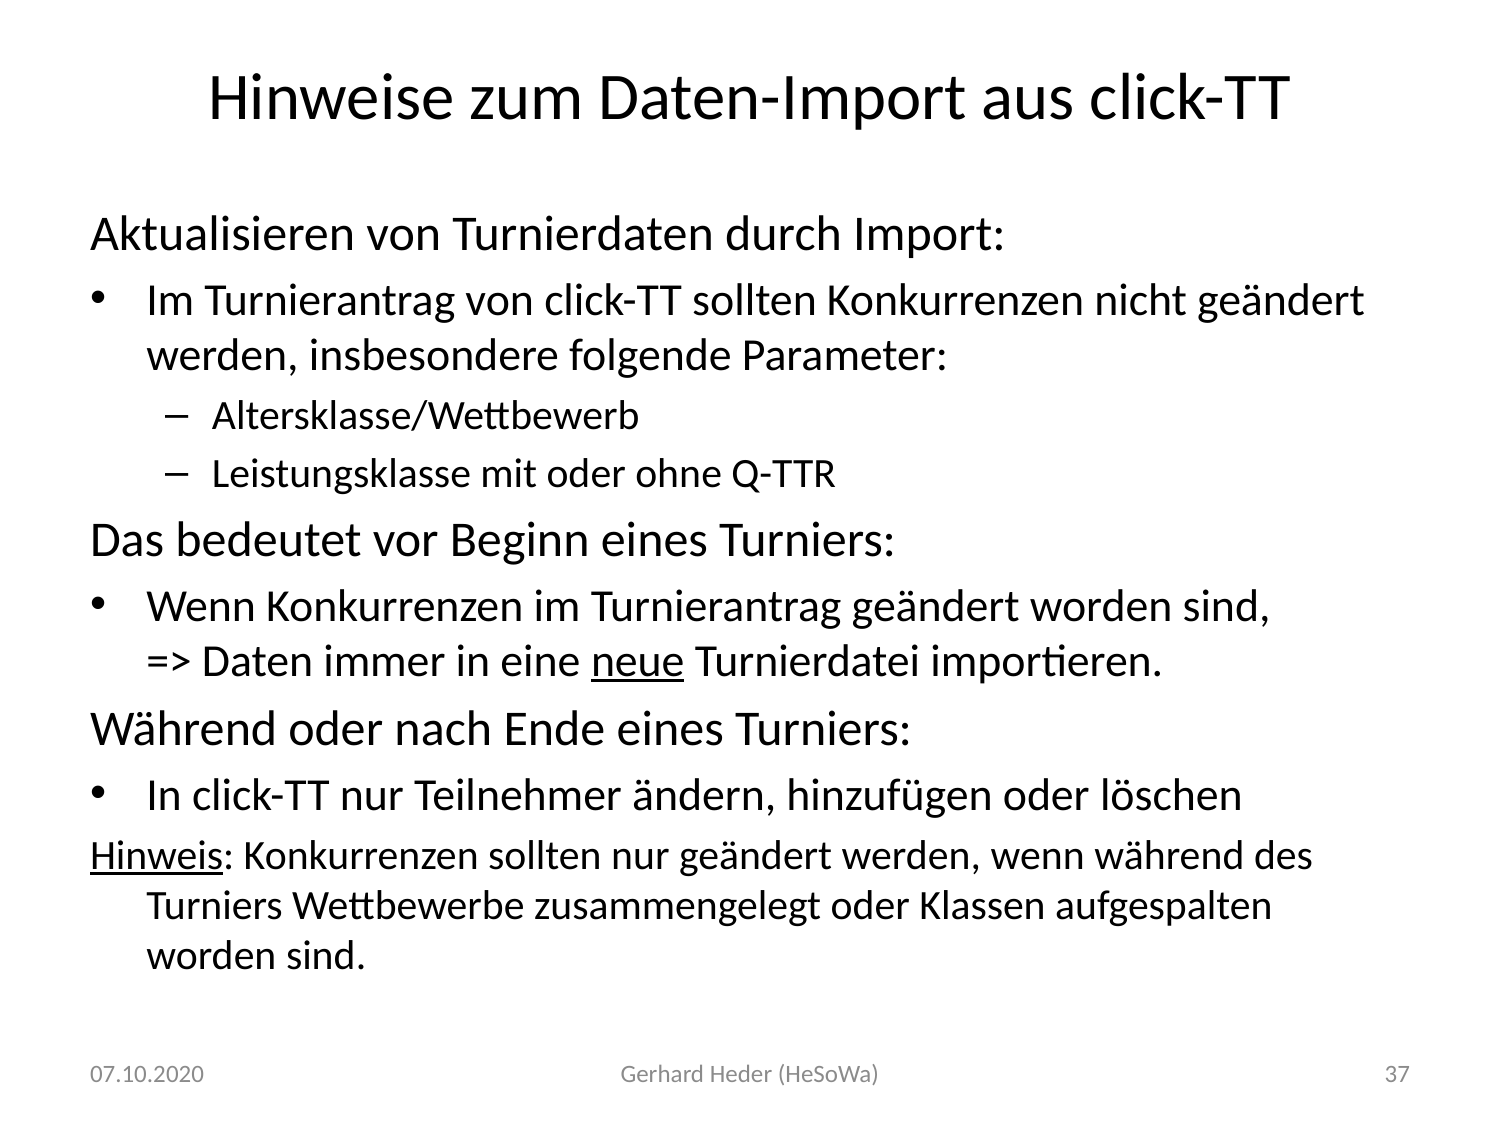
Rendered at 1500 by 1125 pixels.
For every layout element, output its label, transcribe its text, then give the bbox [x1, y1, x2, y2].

slide_number 37 [1074, 1042, 1425, 1103]
title Hinweise zum Daten-Import aus click-TT [74, 44, 1426, 141]
list Aktualisieren von Turnierdaten durch Import: Im Turnierantrag von click-TT sollten Konkurrenzen nicht geändert werden, insbesondere folgende Parameter: Altersklasse/Wettbewerb Leistungsklasse mit oder ohne Q-TTR Das bedeutet vor Beginn eines Turniers: Wenn Konkurrenzen im Turnierantrag geändert worden sind, => Daten immer in eine neue Turnierdatei importieren. Während oder nach Ende eines Turniers: In click-TT nur Teilnehmer ändern, hinzufügen oder löschen Hinweis: Konkurrenzen sollten nur geändert werden, wenn während des Turniers Wettbewerbe zusammengelegt oder Klassen aufgespalten worden sind. [74, 192, 1426, 1006]
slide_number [75, 1042, 425, 1103]
footer Gerhard Heder (HeSoWa) [512, 1042, 988, 1103]
